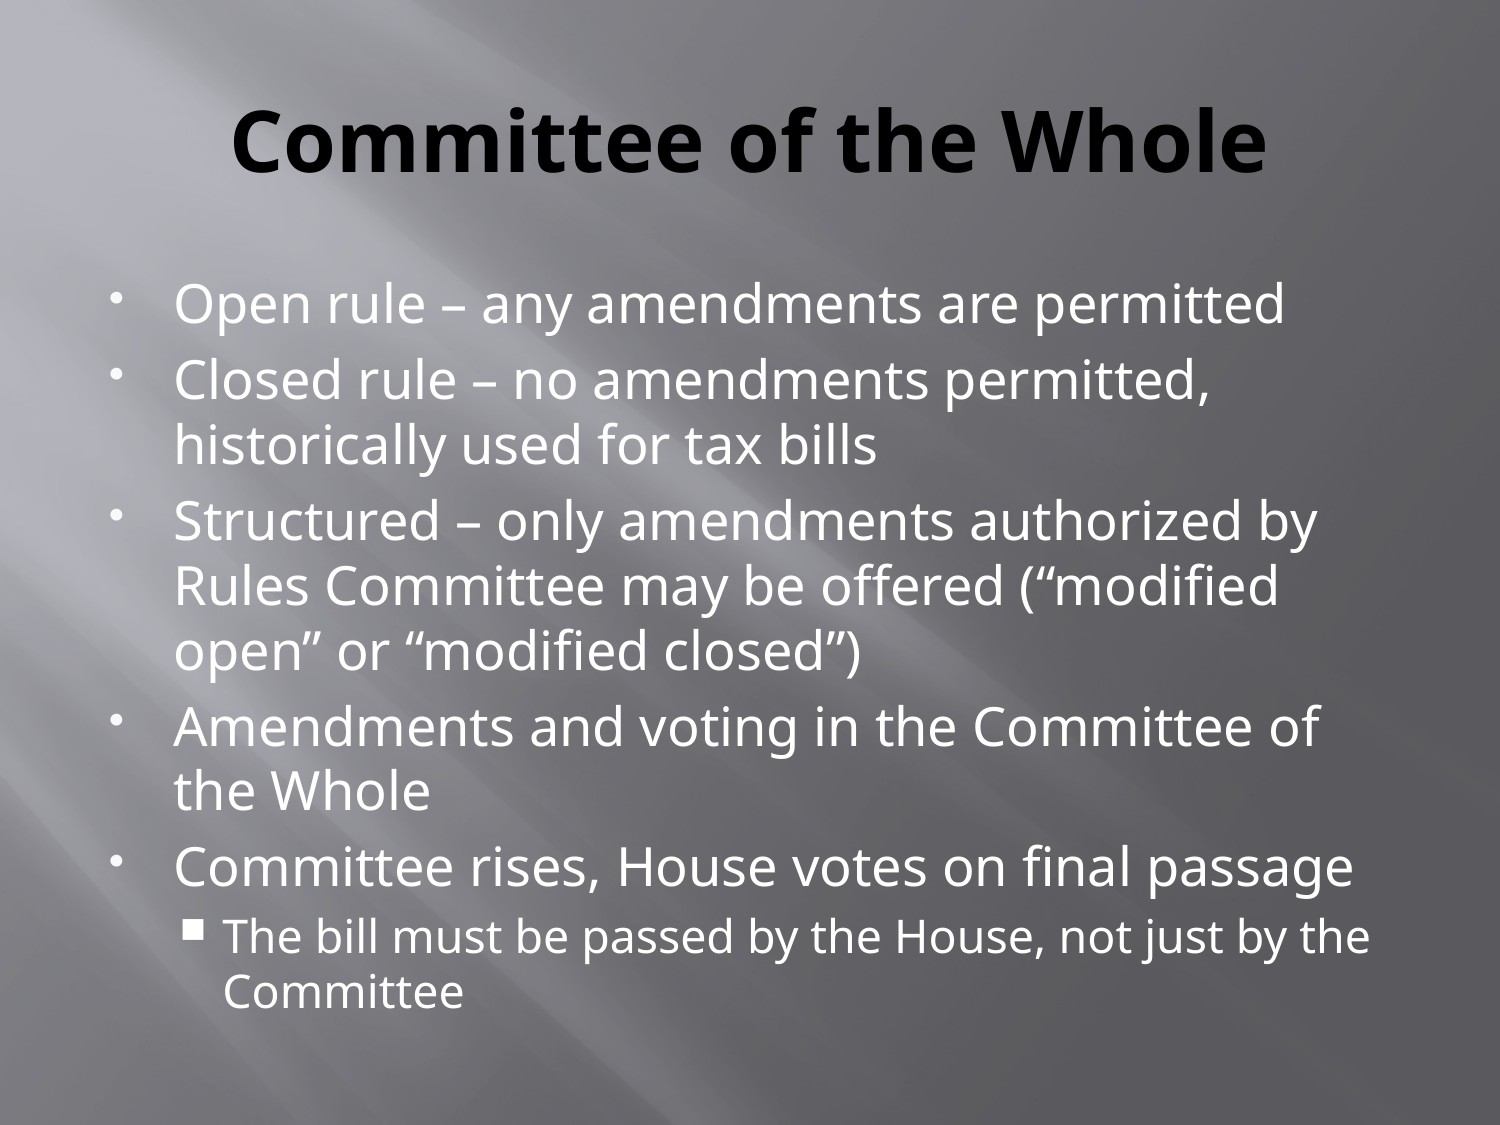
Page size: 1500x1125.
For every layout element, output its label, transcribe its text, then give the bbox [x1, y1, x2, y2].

list Open rule – any amendments are permitted Closed rule – no amendments permitted, historically used for tax bills Structured – only amendments authorized by Rules Committee may be offered (“modified open” or “modified closed”) Amendments and voting in the Committee of the Whole Committee rises, House votes on final passage The bill must be passed by the House, not just by the Committee [75, 262, 1425, 1035]
title Committee of the Whole [75, 45, 1425, 233]
